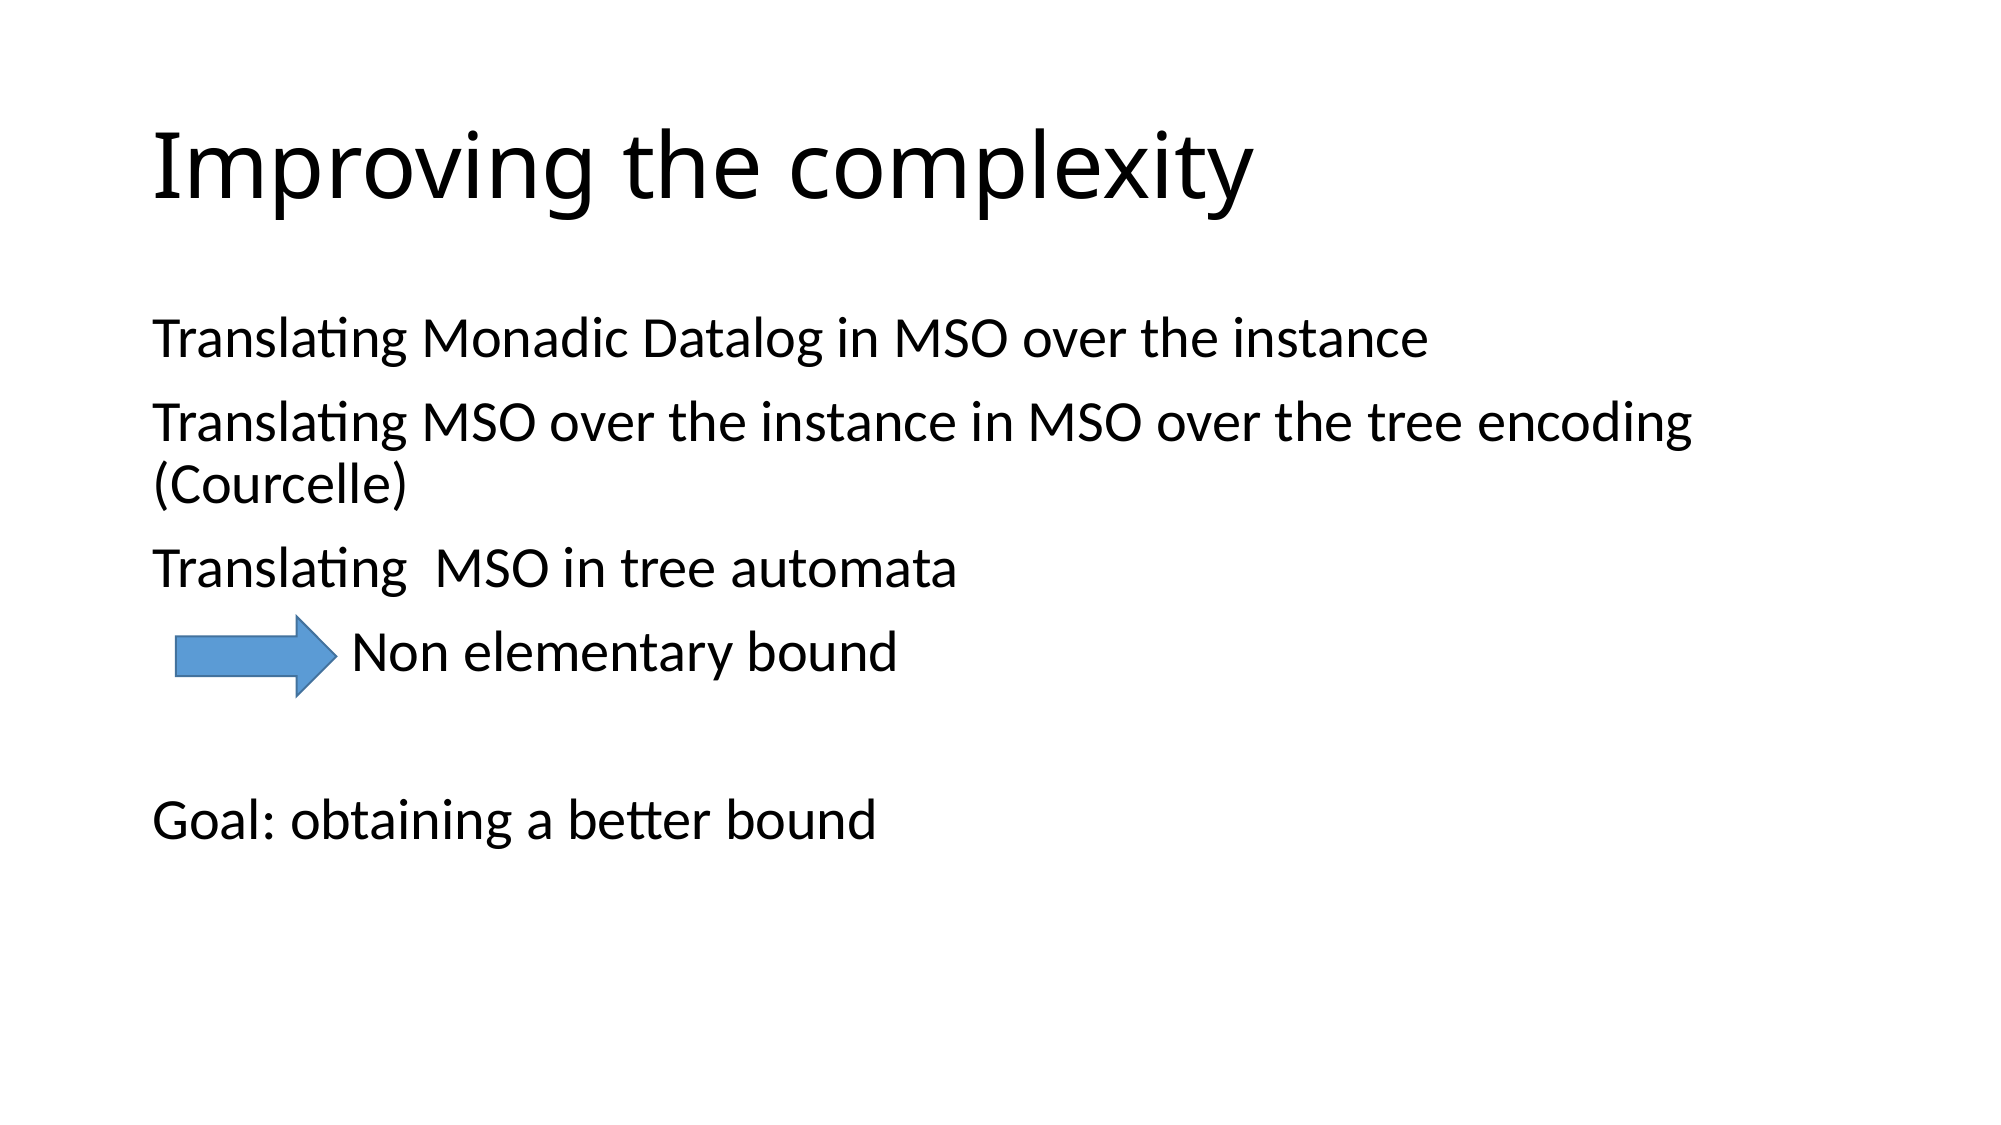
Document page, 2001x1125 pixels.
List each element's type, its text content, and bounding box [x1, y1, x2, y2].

list Translating Monadic Datalog in MSO over the instance Translating MSO over the instance in MSO over the tree encoding (Courcelle) Translating MSO in tree automata Non elementary bound Goal: obtaining a better bound [137, 299, 1863, 1014]
text_box [174, 614, 338, 699]
title Improving the complexity [137, 59, 1863, 278]
